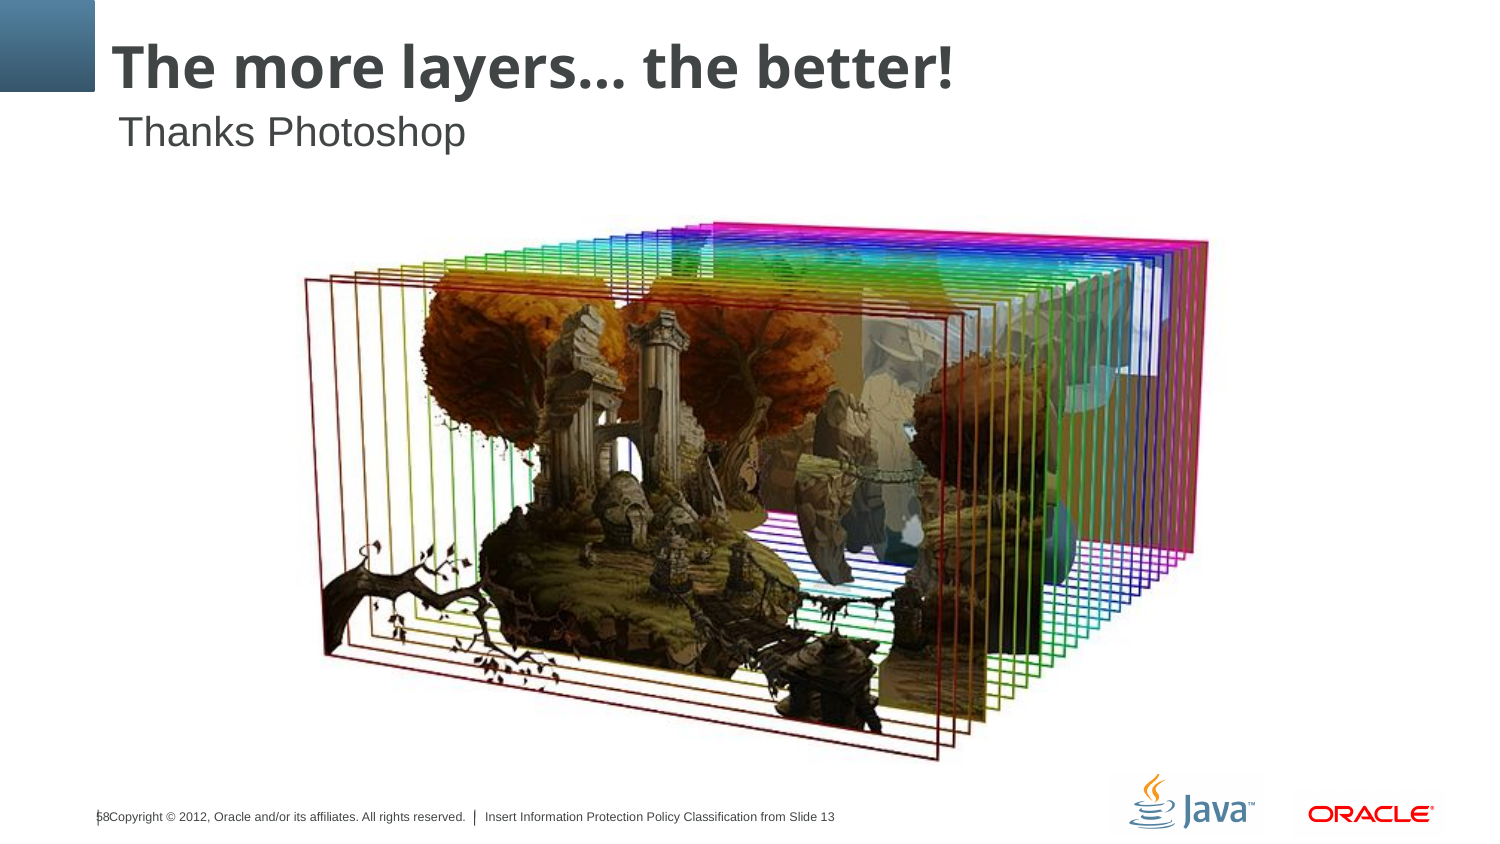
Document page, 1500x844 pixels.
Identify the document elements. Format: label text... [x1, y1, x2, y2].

list Thanks Photoshop [118, 104, 1469, 155]
picture [178, 215, 1368, 834]
picture [1293, 790, 1445, 838]
title The more layers… the better! [111, 31, 1462, 102]
